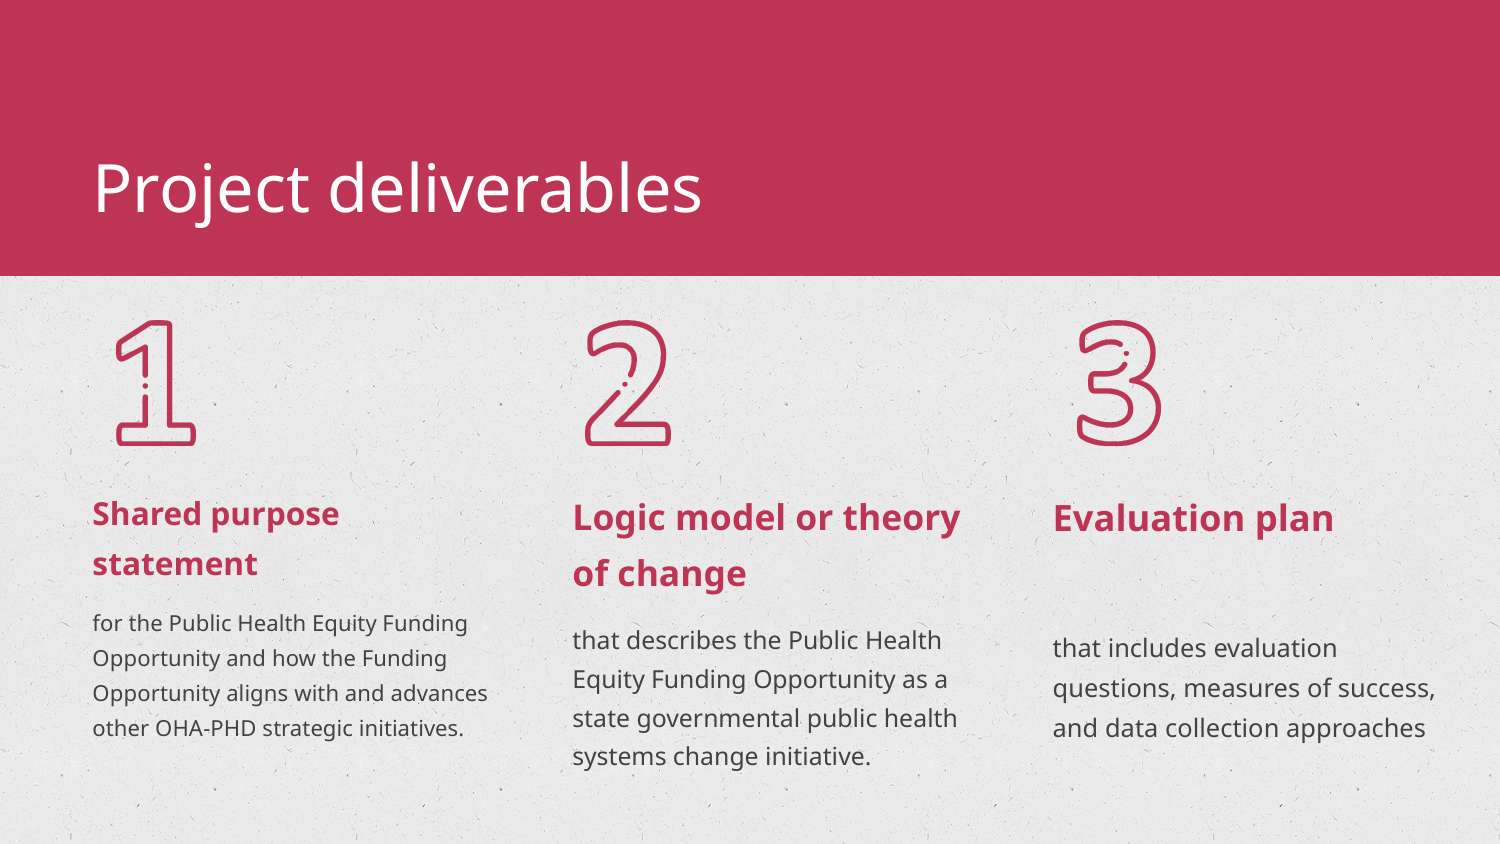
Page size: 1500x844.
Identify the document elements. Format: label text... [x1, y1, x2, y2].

picture [0, 276, 1500, 844]
title Project deliverables [77, 121, 1427, 248]
list Logic model or theory of change that describes the Public Health Equity Funding Opportunity as a state governmental public health systems change initiative. [557, 470, 985, 791]
list Shared purpose statement for the Public Health Equity Funding Opportunity and how the Funding Opportunity aligns with and advances other OHA-PHD strategic initiatives. [77, 470, 505, 791]
list Evaluation plan that includes evaluation questions, measures of success, and data collection approaches [1037, 470, 1465, 791]
